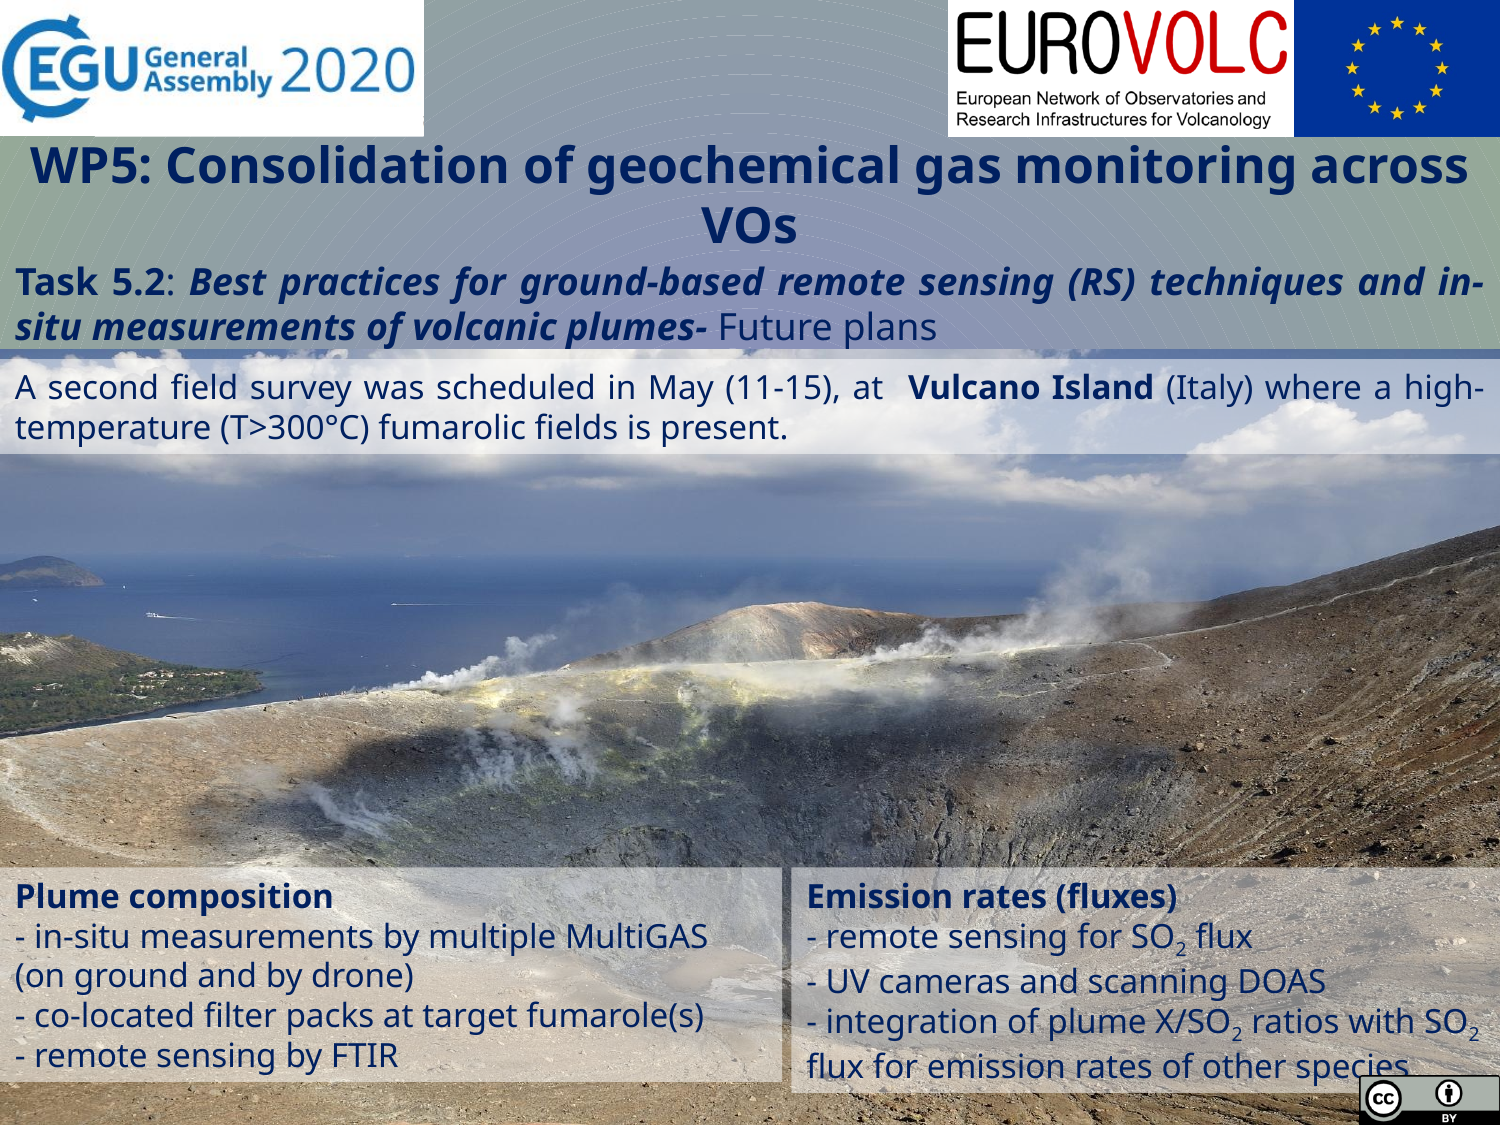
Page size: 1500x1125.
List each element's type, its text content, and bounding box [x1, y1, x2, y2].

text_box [0, 0, 424, 137]
picture [0, 349, 1500, 1125]
text_box WP5: Consolidation of geochemical gas monitoring across VOs [0, 125, 1500, 250]
picture [947, 0, 1500, 137]
list Task 5.2: Best practices for ground-based remote sensing (RS) techniques and in-situ measurements of volcanic plumes- Future plans [0, 250, 1500, 349]
